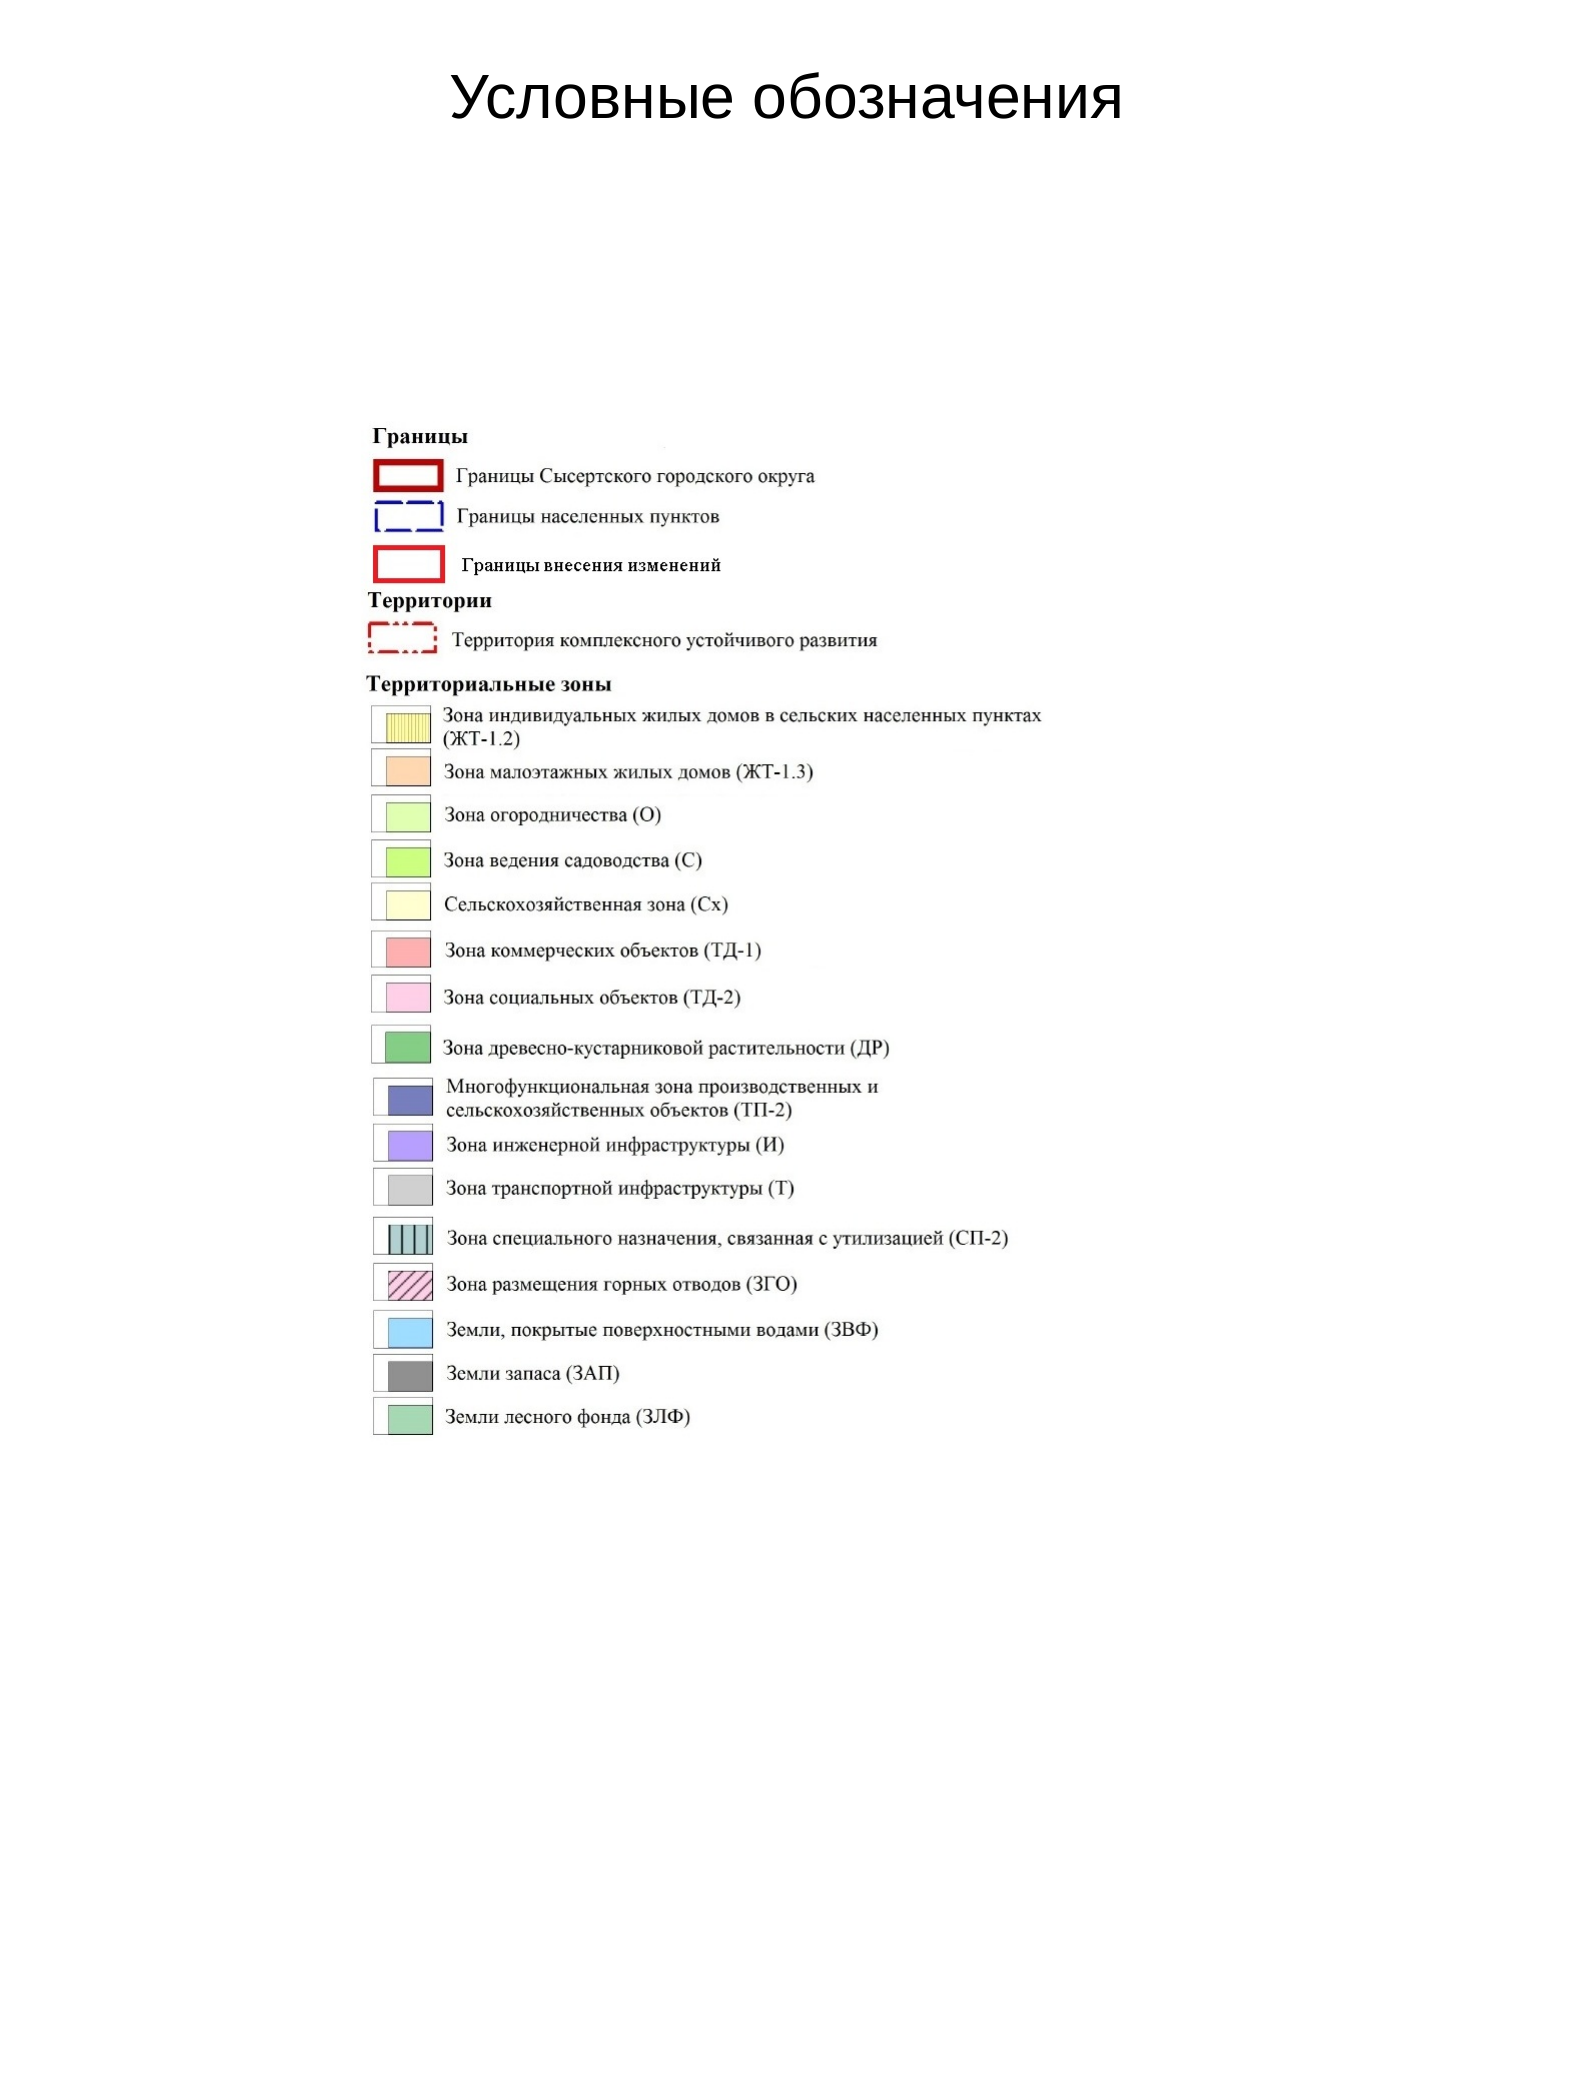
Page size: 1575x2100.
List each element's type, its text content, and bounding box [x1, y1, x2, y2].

title Условные обозначения [108, 0, 1467, 198]
picture [345, 365, 1268, 1503]
